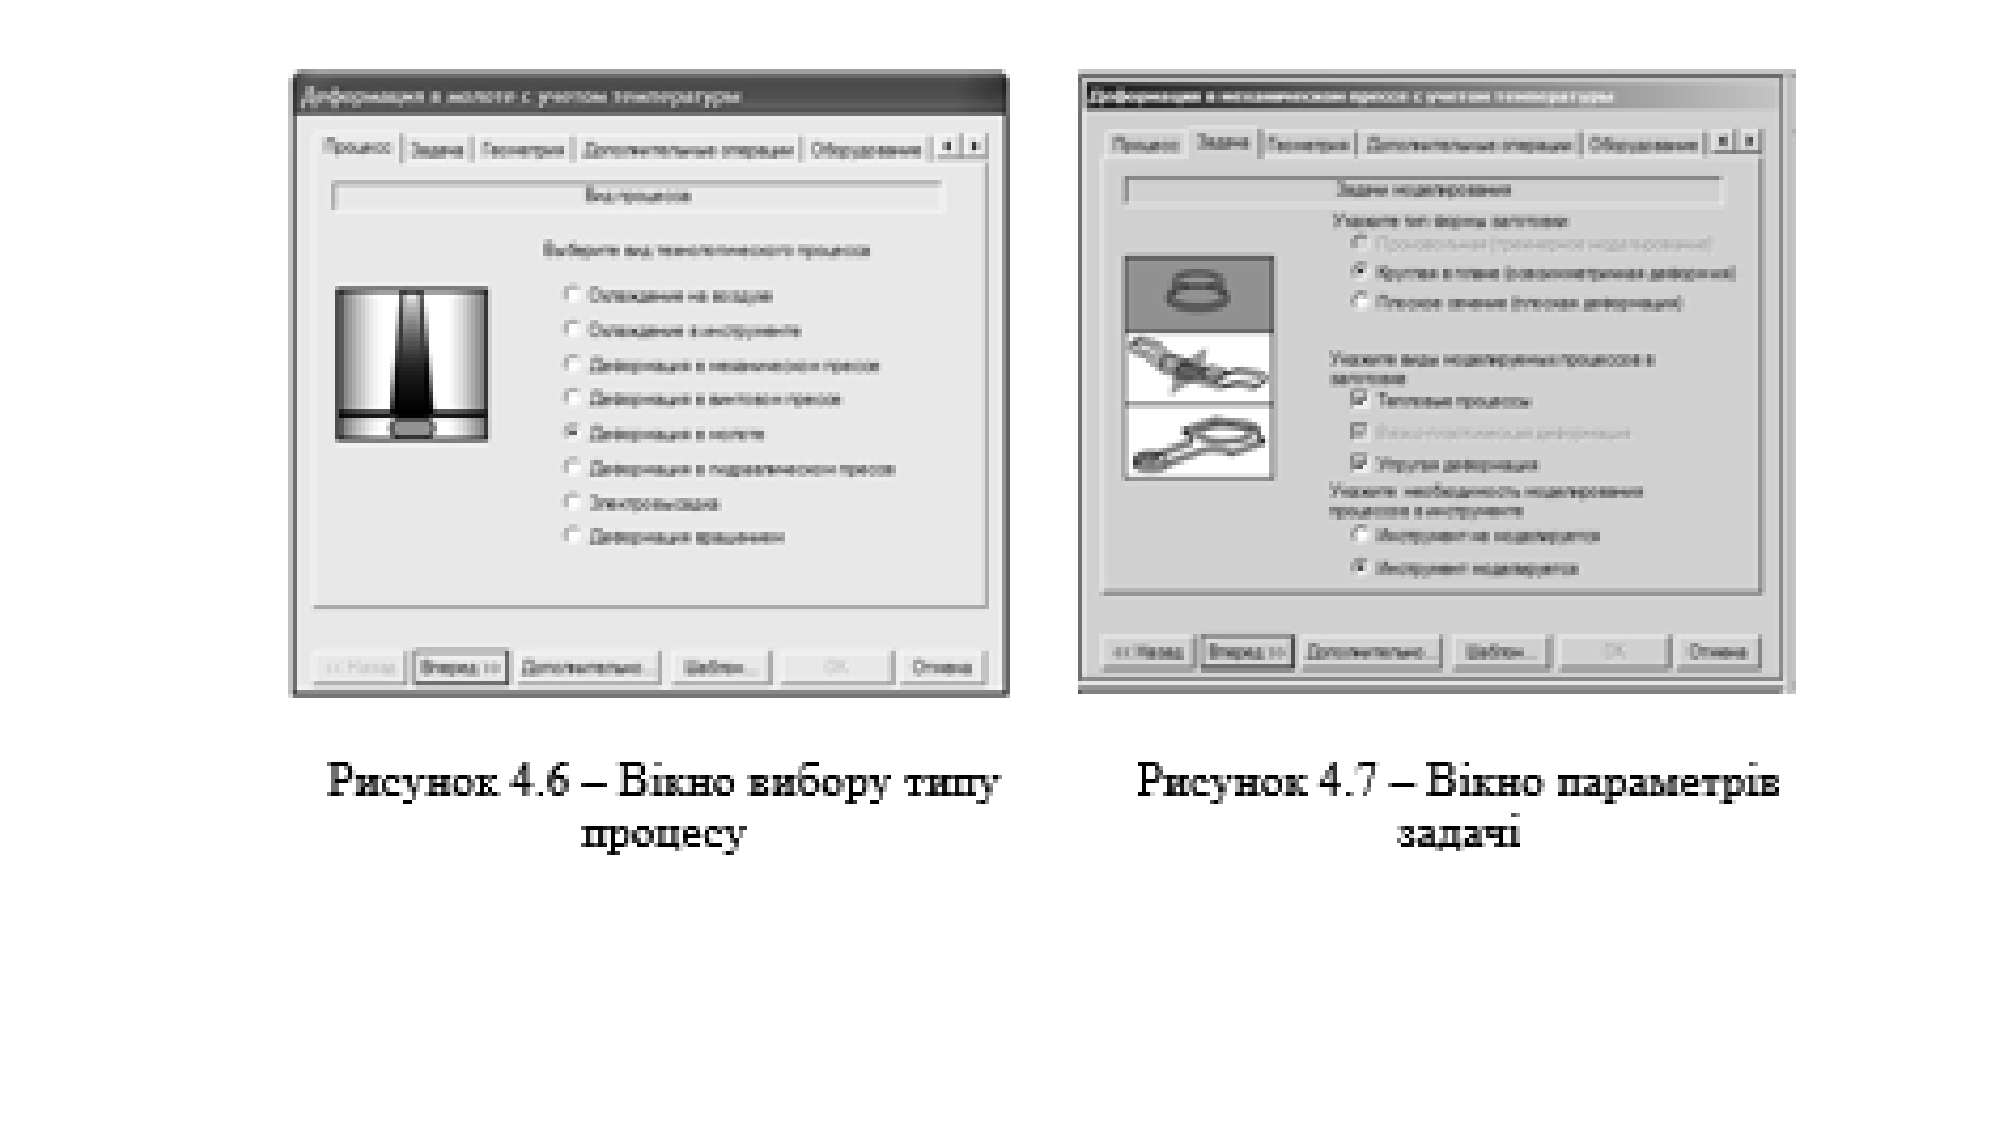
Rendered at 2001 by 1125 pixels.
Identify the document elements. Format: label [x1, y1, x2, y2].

list [255, 36, 1860, 894]
